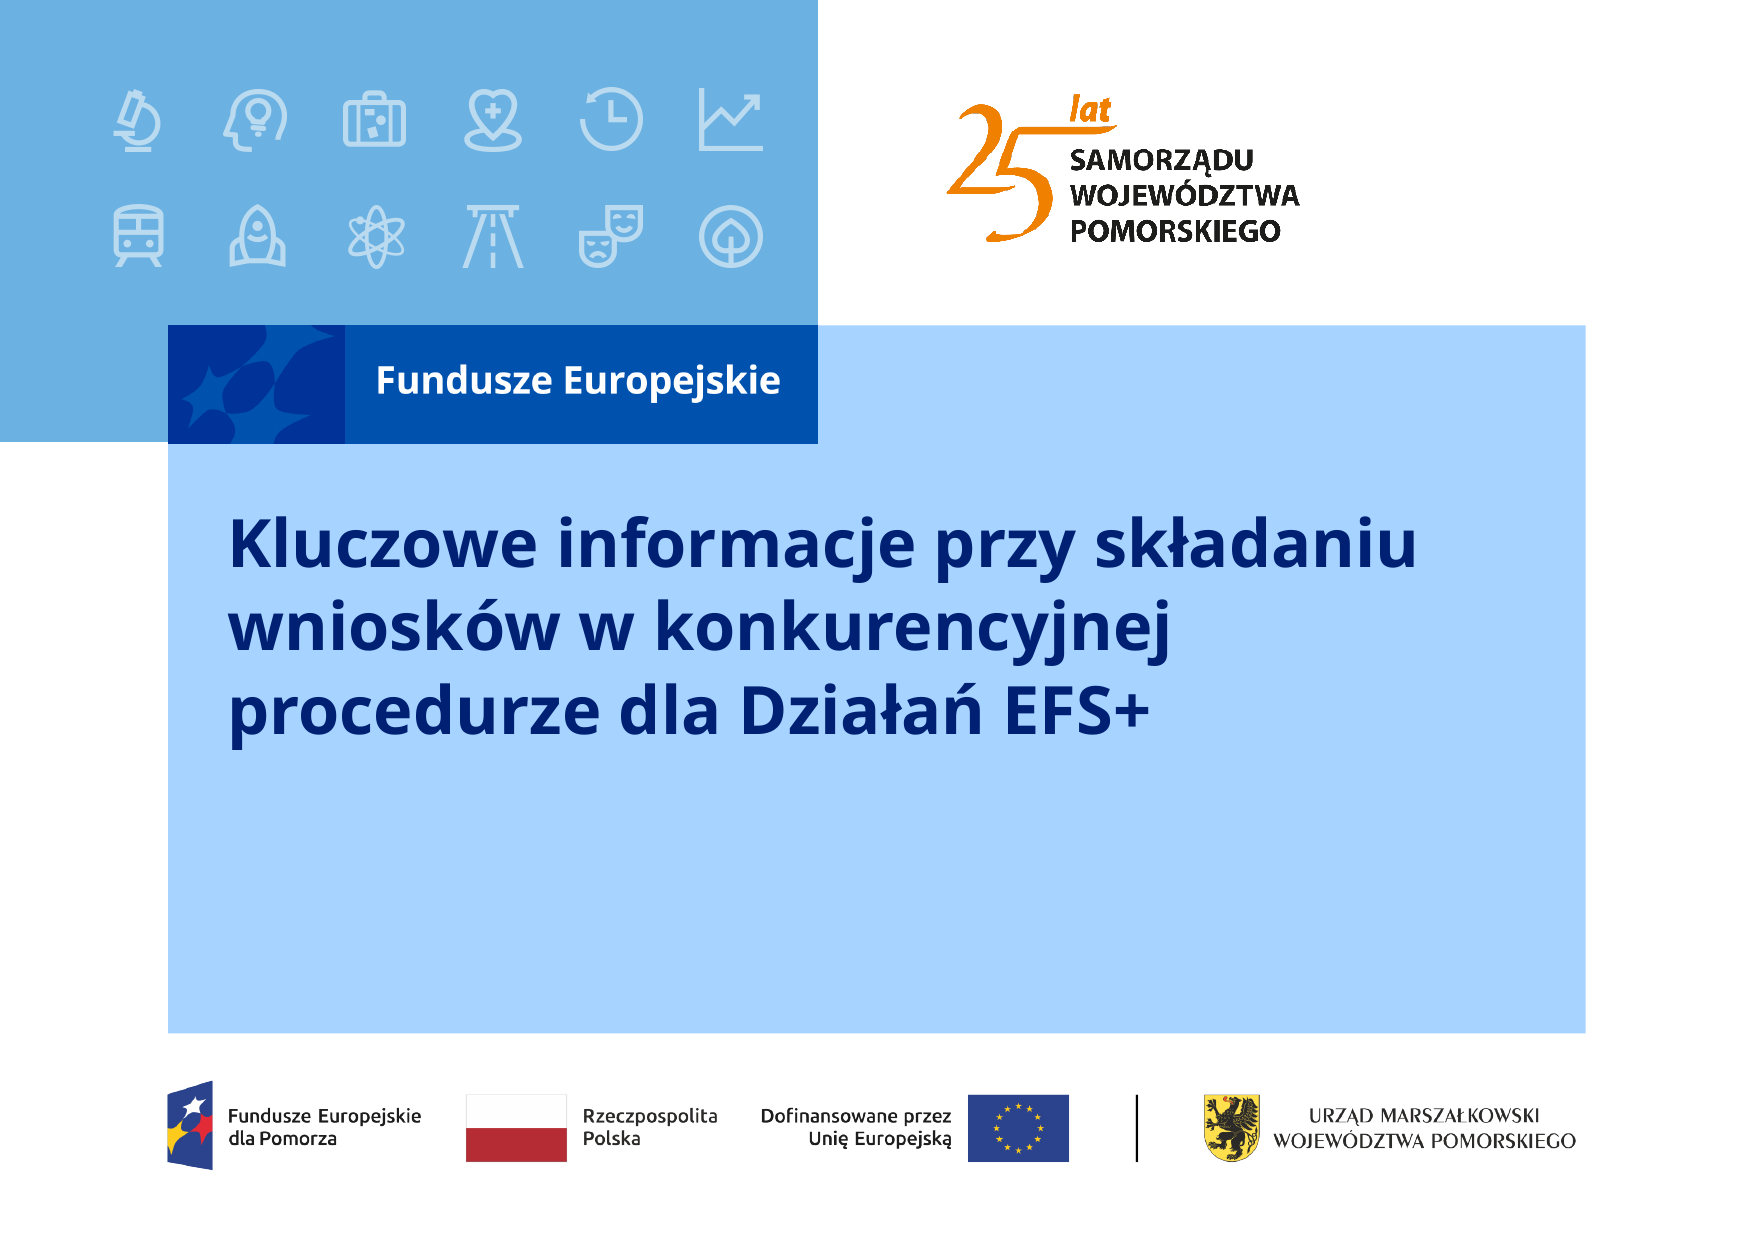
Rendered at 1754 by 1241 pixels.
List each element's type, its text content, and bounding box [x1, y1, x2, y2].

title Kluczowe informacje przy składaniu wniosków w konkurencyjnej procedurze dla Działań EFS+ [227, 503, 1527, 682]
picture [168, 325, 818, 444]
picture [144, 1057, 1598, 1193]
picture [925, 75, 1320, 268]
subtitle [227, 682, 1527, 978]
